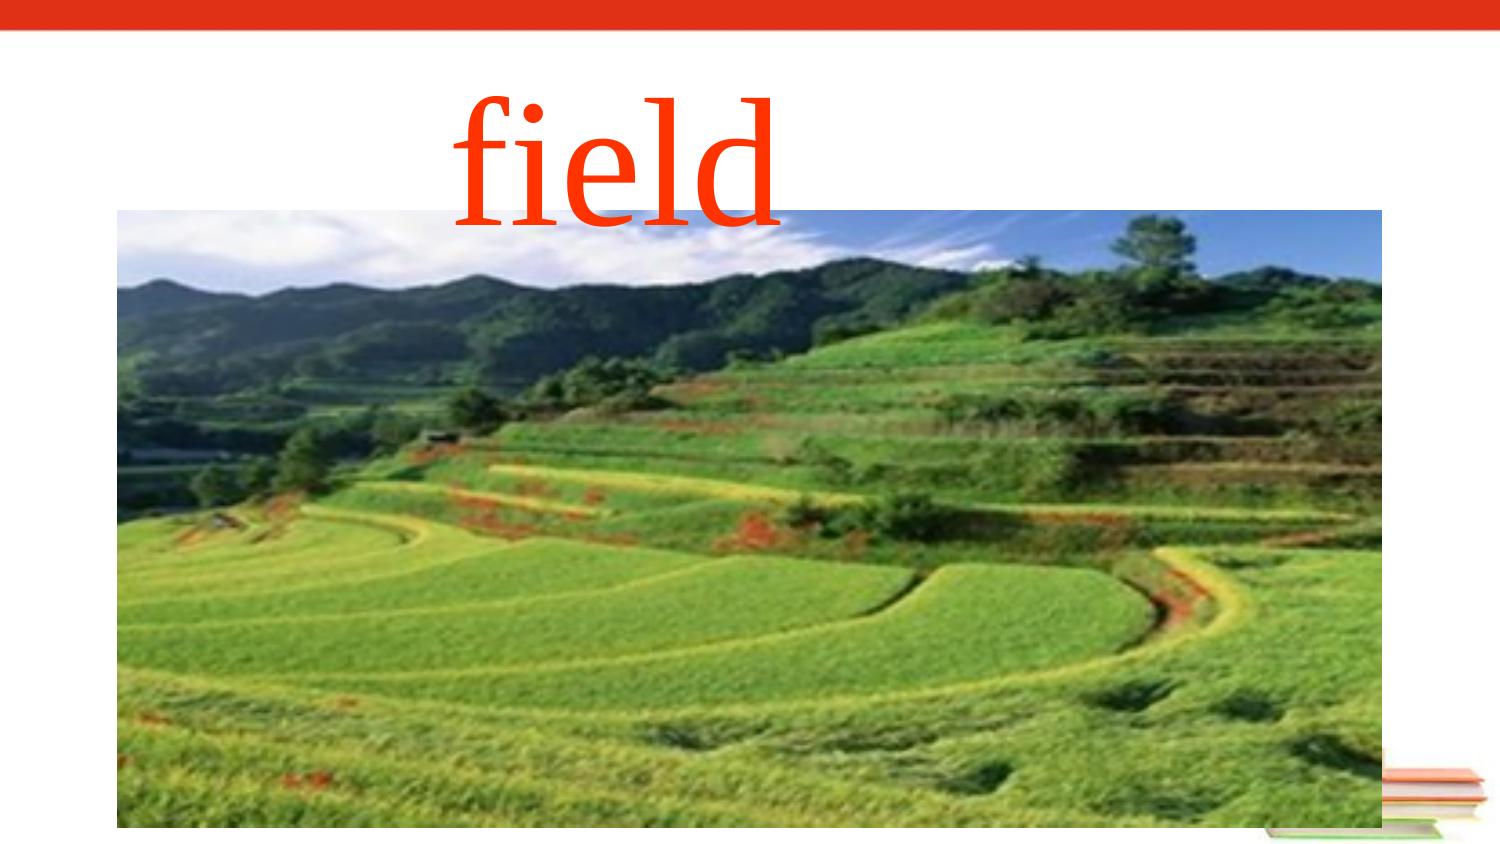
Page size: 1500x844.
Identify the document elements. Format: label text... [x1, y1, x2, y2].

picture [0, 0, 1500, 844]
text_box field [433, 35, 1096, 210]
